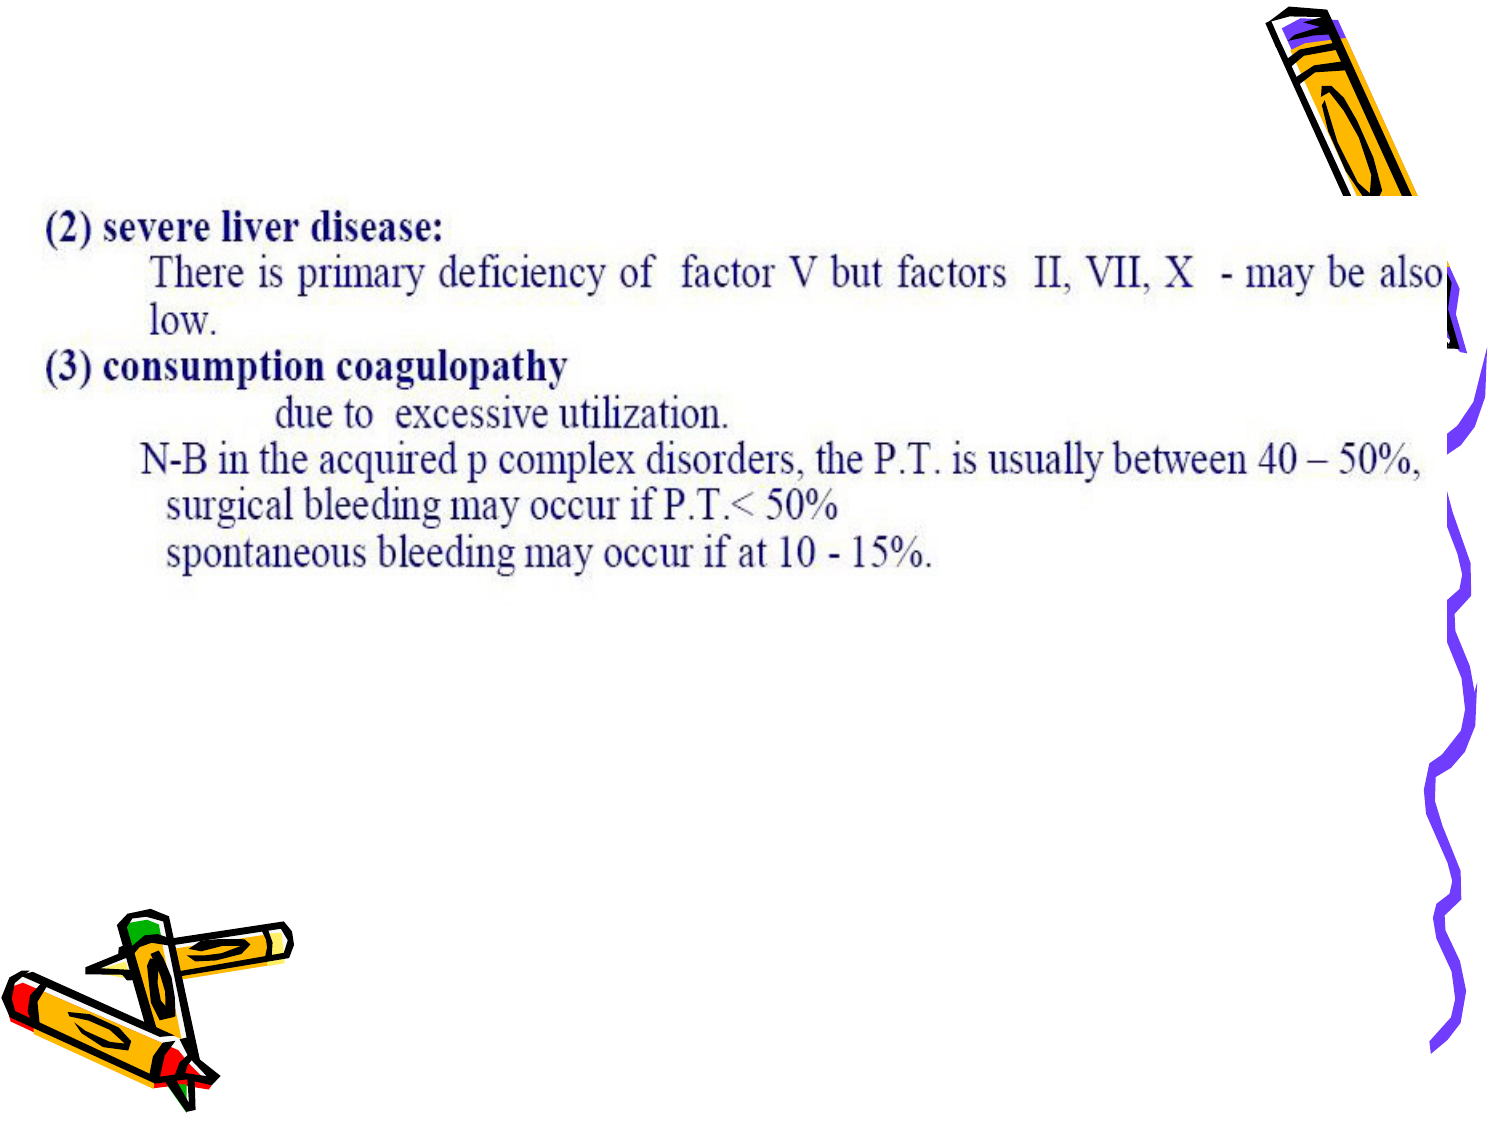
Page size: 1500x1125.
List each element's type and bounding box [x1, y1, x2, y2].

picture [29, 196, 1447, 646]
